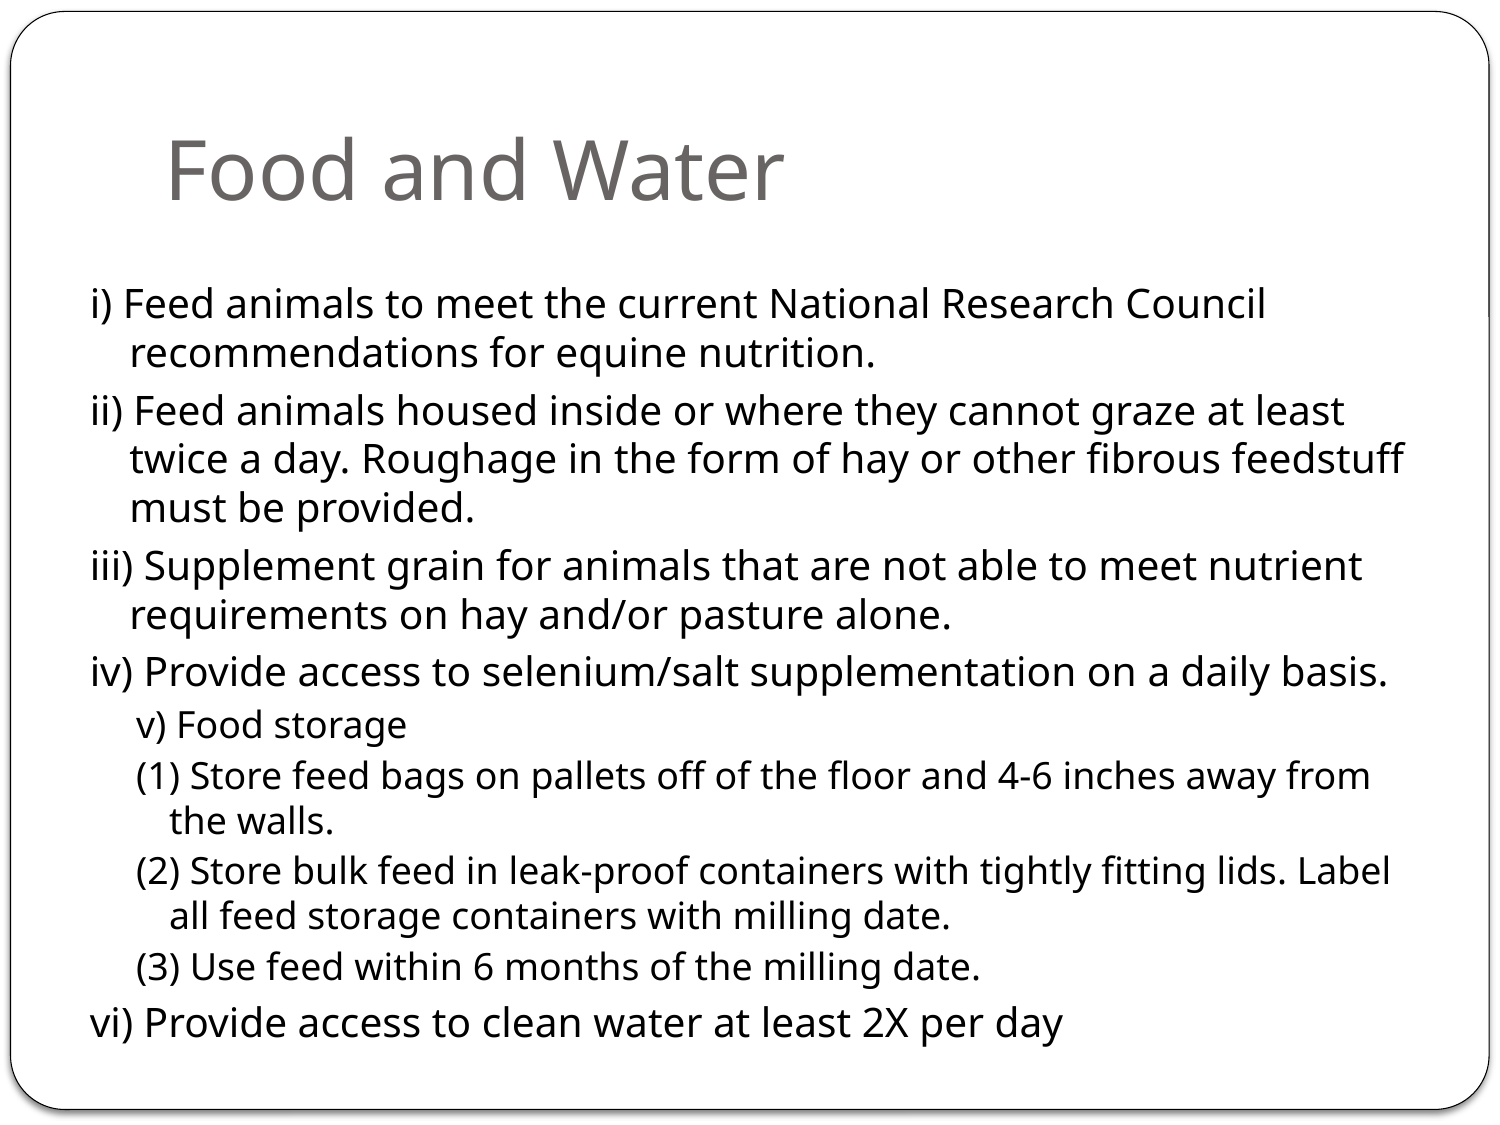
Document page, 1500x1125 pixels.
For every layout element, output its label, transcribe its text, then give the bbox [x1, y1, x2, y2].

title Food and Water [150, 45, 1425, 212]
list i) Feed animals to meet the current National Research Council recommendations for equine nutrition. ii) Feed animals housed inside or where they cannot graze at least twice a day. Roughage in the form of hay or other fibrous feedstuff must be provided. iii) Supplement grain for animals that are not able to meet nutrient requirements on hay and/or pasture alone. iv) Provide access to selenium/salt supplementation on a daily basis. v) Food storage (1) Store feed bags on pallets off of the floor and 4-6 inches away from the walls. (2) Store bulk feed in leak-proof containers with tightly fitting lids. Label all feed storage containers with milling date. (3) Use feed within 6 months of the milling date. vi) Provide access to clean water at least 2X per day [75, 212, 1425, 1063]
